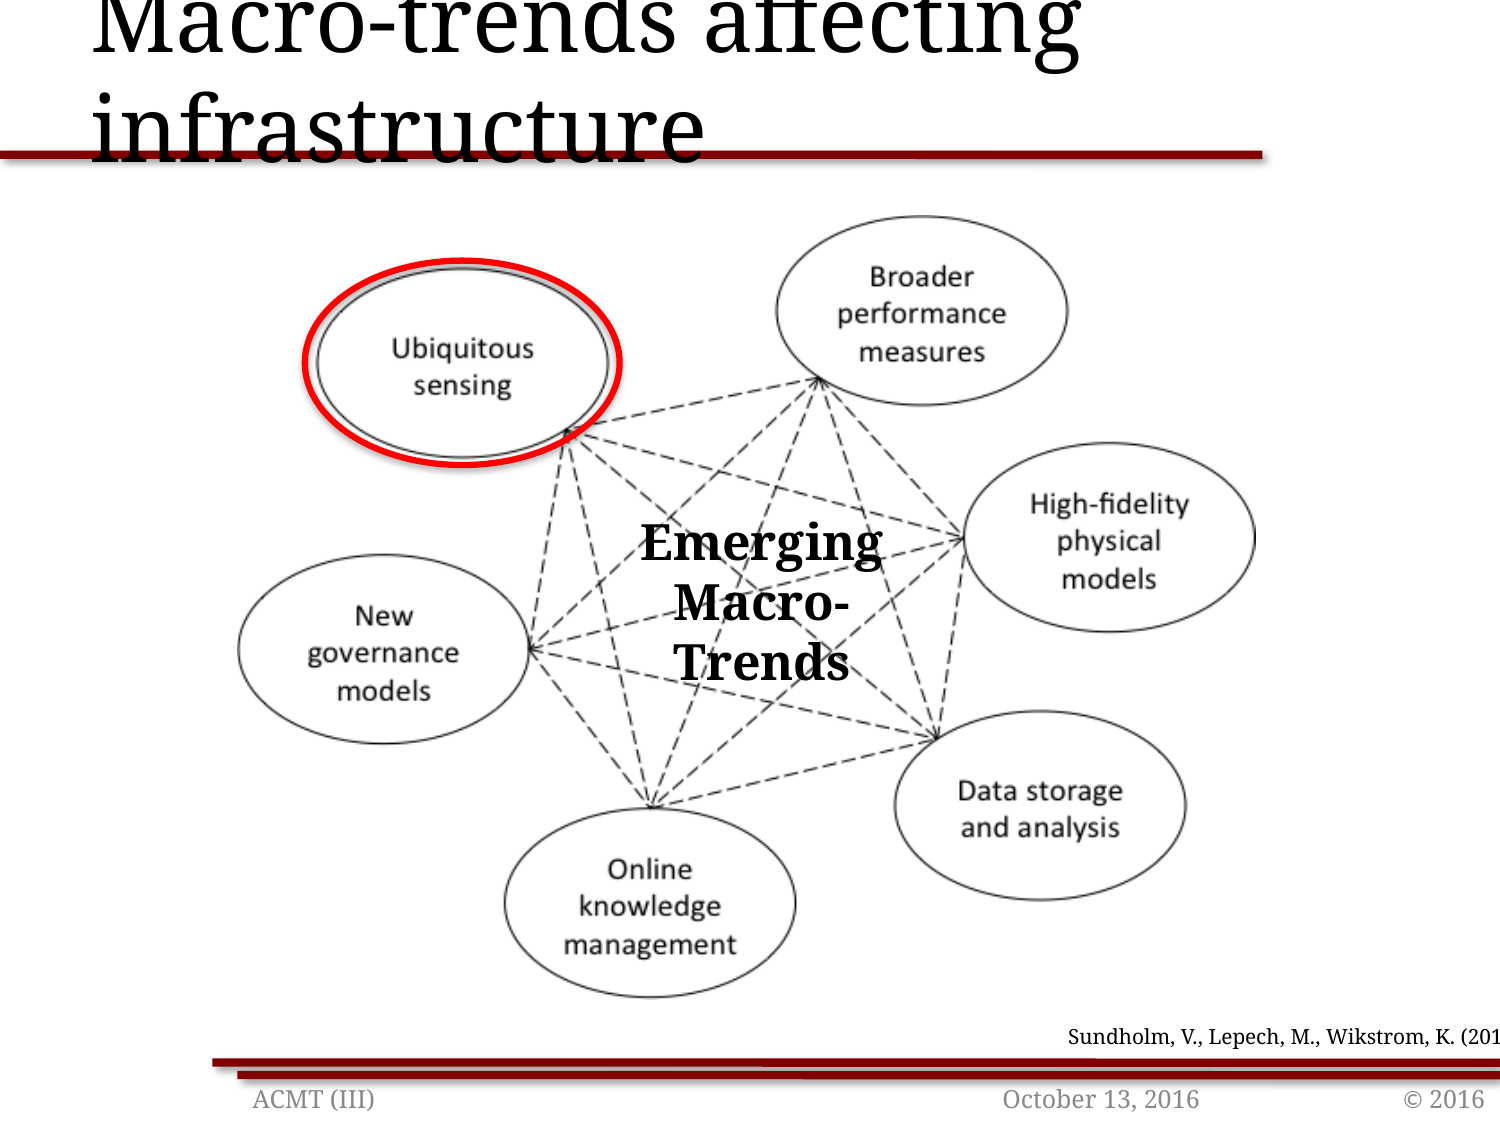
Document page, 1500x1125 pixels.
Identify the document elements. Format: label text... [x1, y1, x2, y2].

title Macro-trends affecting infrastructure [74, 12, 1426, 131]
picture [237, 214, 1256, 1001]
text_box Sundholm, V., Lepech, M., Wikstrom, K. (2015) [1053, 1015, 1500, 1056]
